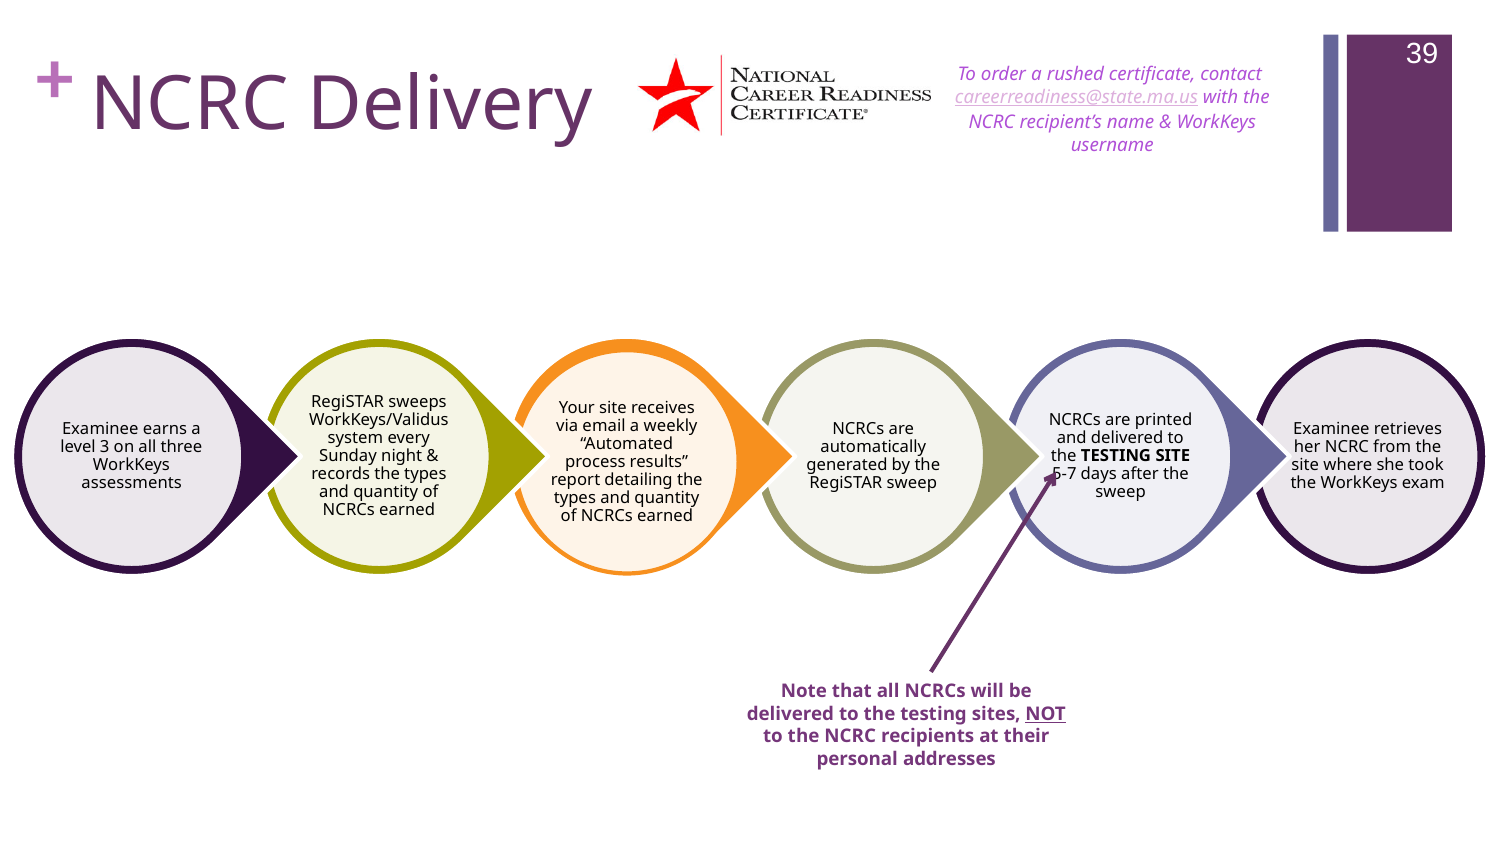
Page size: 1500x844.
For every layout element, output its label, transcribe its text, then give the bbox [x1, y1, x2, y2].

text_box To order a rushed certificate, contact careerreadiness@state.ma.us with the NCRC recipient’s name & WorkKeys username [935, 54, 1294, 91]
title NCRC Delivery [74, 46, 1315, 91]
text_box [930, 471, 1057, 673]
picture [636, 54, 932, 94]
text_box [0, 94, 1500, 819]
slide_number 39 [1362, 29, 1454, 75]
